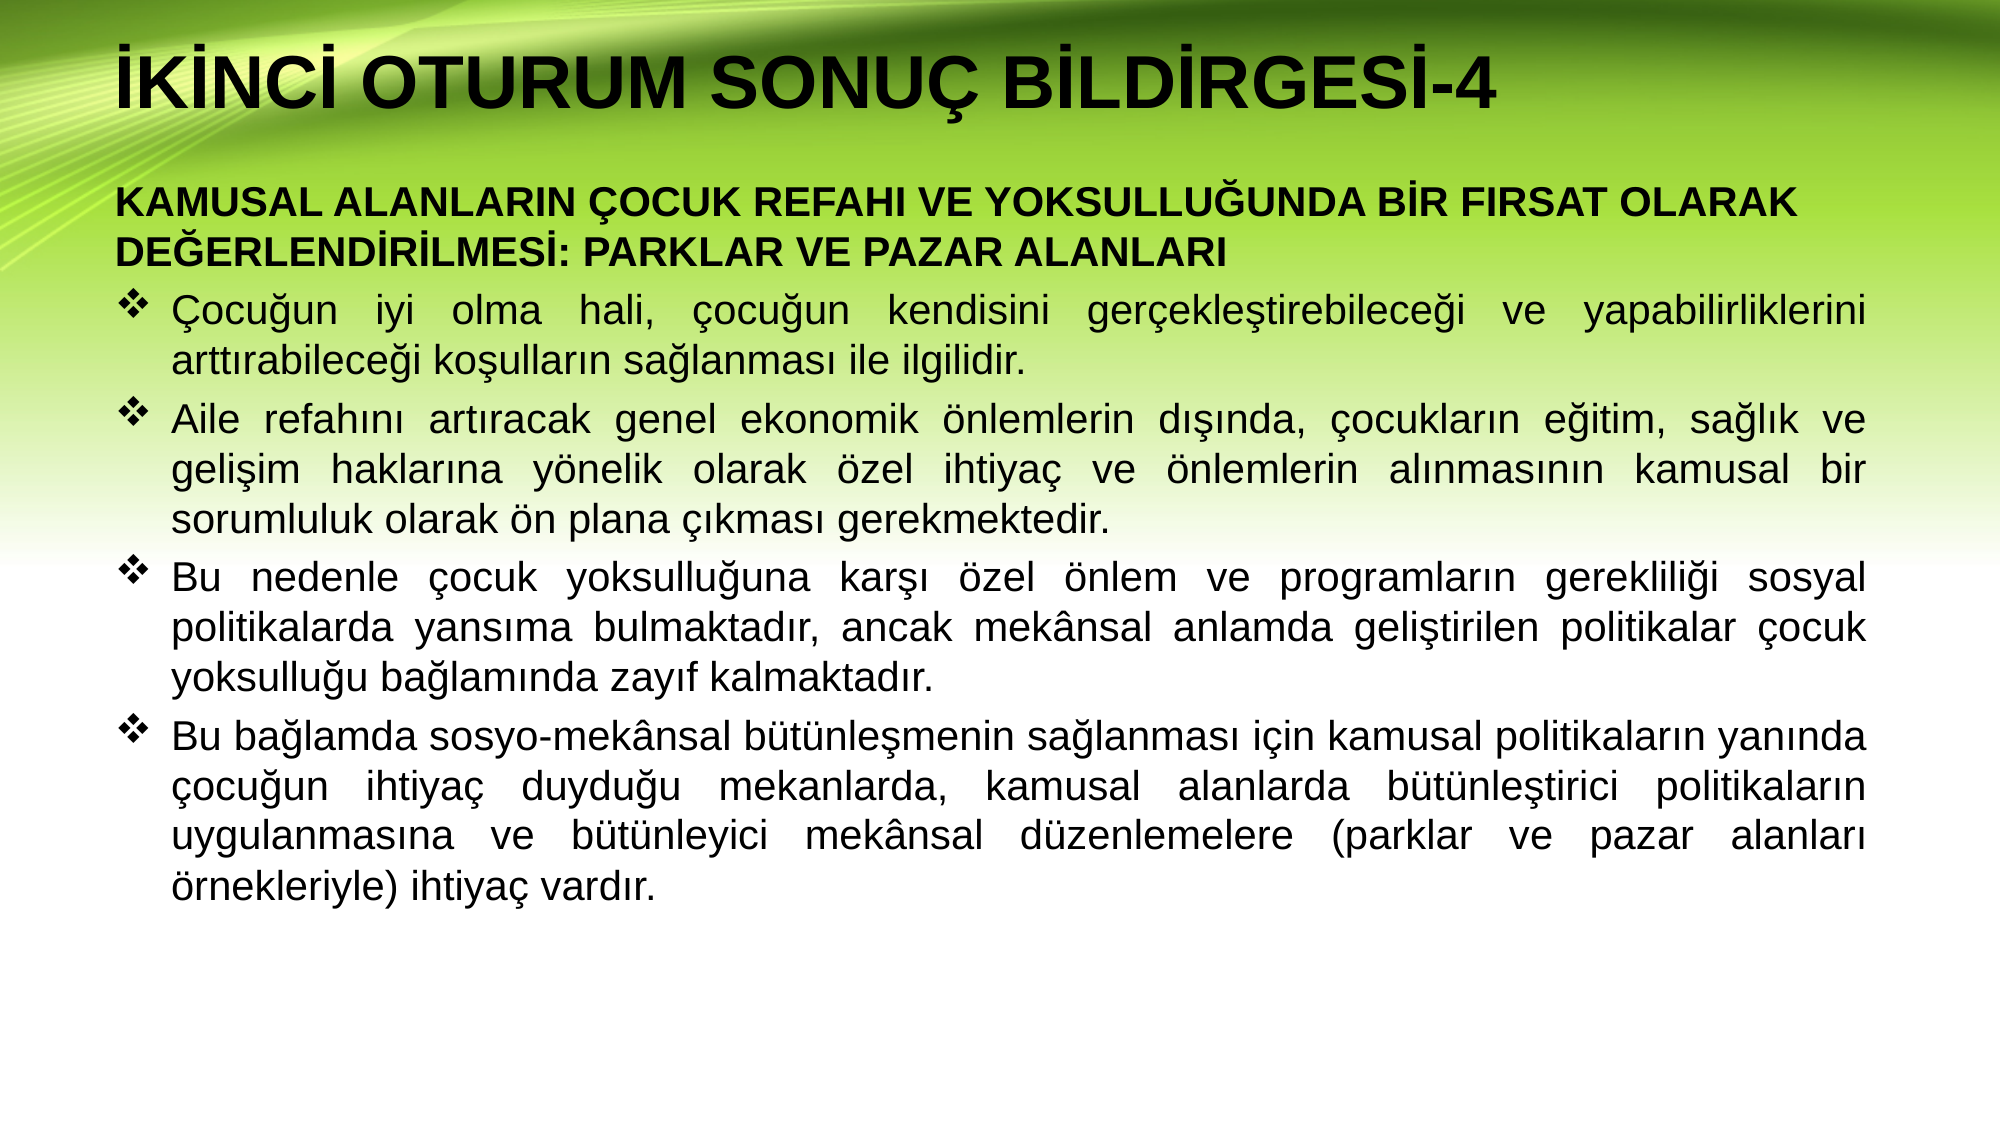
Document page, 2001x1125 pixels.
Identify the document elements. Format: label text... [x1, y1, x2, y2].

list KAMUSAL ALANLARIN ÇOCUK REFAHI VE YOKSULLUĞUNDA BİR FIRSAT OLARAK DEĞERLENDİRİLMESİ: PARKLAR VE PAZAR ALANLARI Çocuğun iyi olma hali, çocuğun kendisini gerçekleştirebileceği ve yapabilirliklerini arttırabileceği koşulların sağlanması ile ilgilidir. Aile refahını artıracak genel ekonomik önlemlerin dışında, çocukların eğitim, sağlık ve gelişim haklarına yönelik olarak özel ihtiyaç ve önlemlerin alınmasının kamusal bir sorumluluk olarak ön plana çıkması gerekmektedir. Bu nedenle çocuk yoksulluğuna karşı özel önlem ve programların gerekliliği sosyal politikalarda yansıma bulmaktadır, ancak mekânsal anlamda geliştirilen politikalar çocuk yoksulluğu bağlamında zayıf kalmaktadır. Bu bağlamda sosyo-mekânsal bütünleşmenin sağlanması için kamusal politikaların yanında çocuğun ihtiyaç duyduğu mekanlarda, kamusal alanlarda bütünleştirici politikaların uygulanmasına ve bütünleyici mekânsal düzenlemelere (parklar ve pazar alanları örnekleriyle) ihtiyaç vardır. [99, 167, 1883, 1006]
title İKİNCİ OTURUM SONUÇ BİLDİRGESİ-4 [99, 30, 1901, 127]
picture [0, 0, 2000, 1125]
